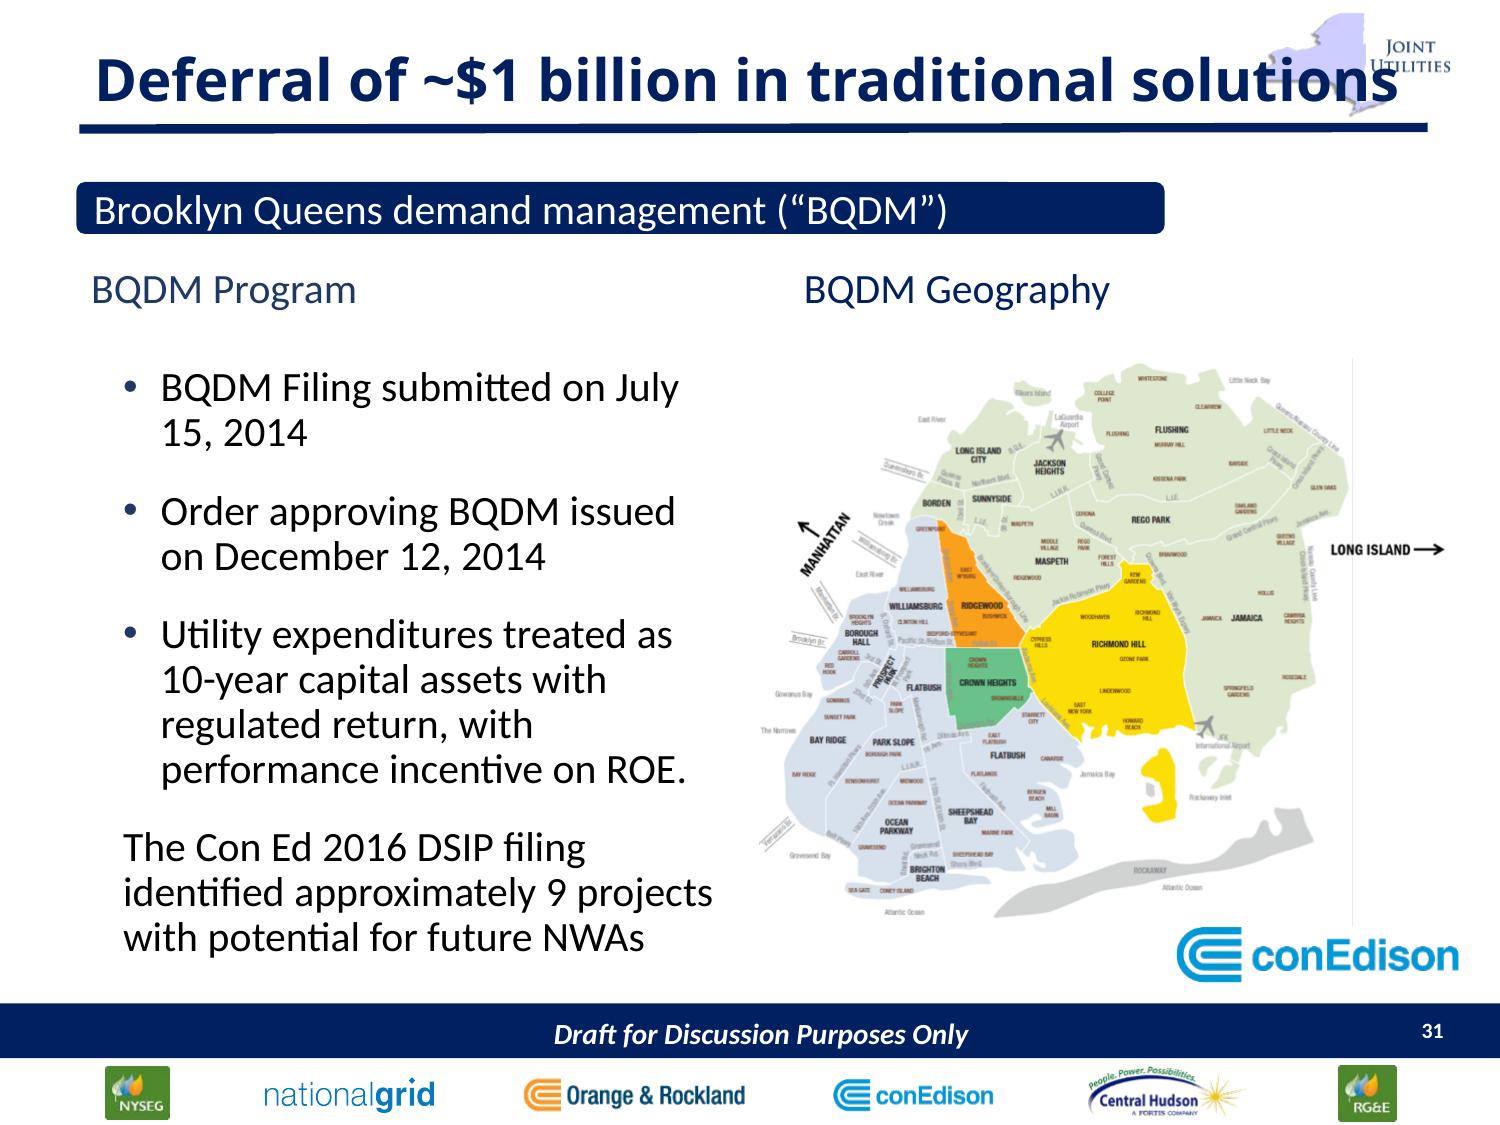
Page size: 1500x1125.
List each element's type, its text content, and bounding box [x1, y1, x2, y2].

text_box BQDM Filing submitted on July 15, 2014 Order approving BQDM issued on December 12, 2014 Utility expenditures treated as 10-year capital assets with regulated return, with performance incentive on ROE. The Con Ed 2016 DSIP filing identified approximately 9 projects with potential for future NWAs [108, 358, 745, 1040]
text_box Deferral of ~$1 billion in traditional solutions [79, 46, 1460, 120]
picture [1252, 10, 1461, 122]
picture [1086, 1065, 1247, 1120]
picture [262, 1074, 437, 1116]
picture [832, 1078, 994, 1112]
picture [1338, 1065, 1397, 1122]
text_box BQDM Program [76, 260, 718, 316]
picture [759, 358, 1460, 984]
picture [105, 1066, 170, 1120]
text_box BQDM Geography [789, 260, 1430, 316]
picture [520, 1074, 749, 1116]
text_box Brooklyn Queens demand management (“BQDM”) [75, 180, 1166, 236]
